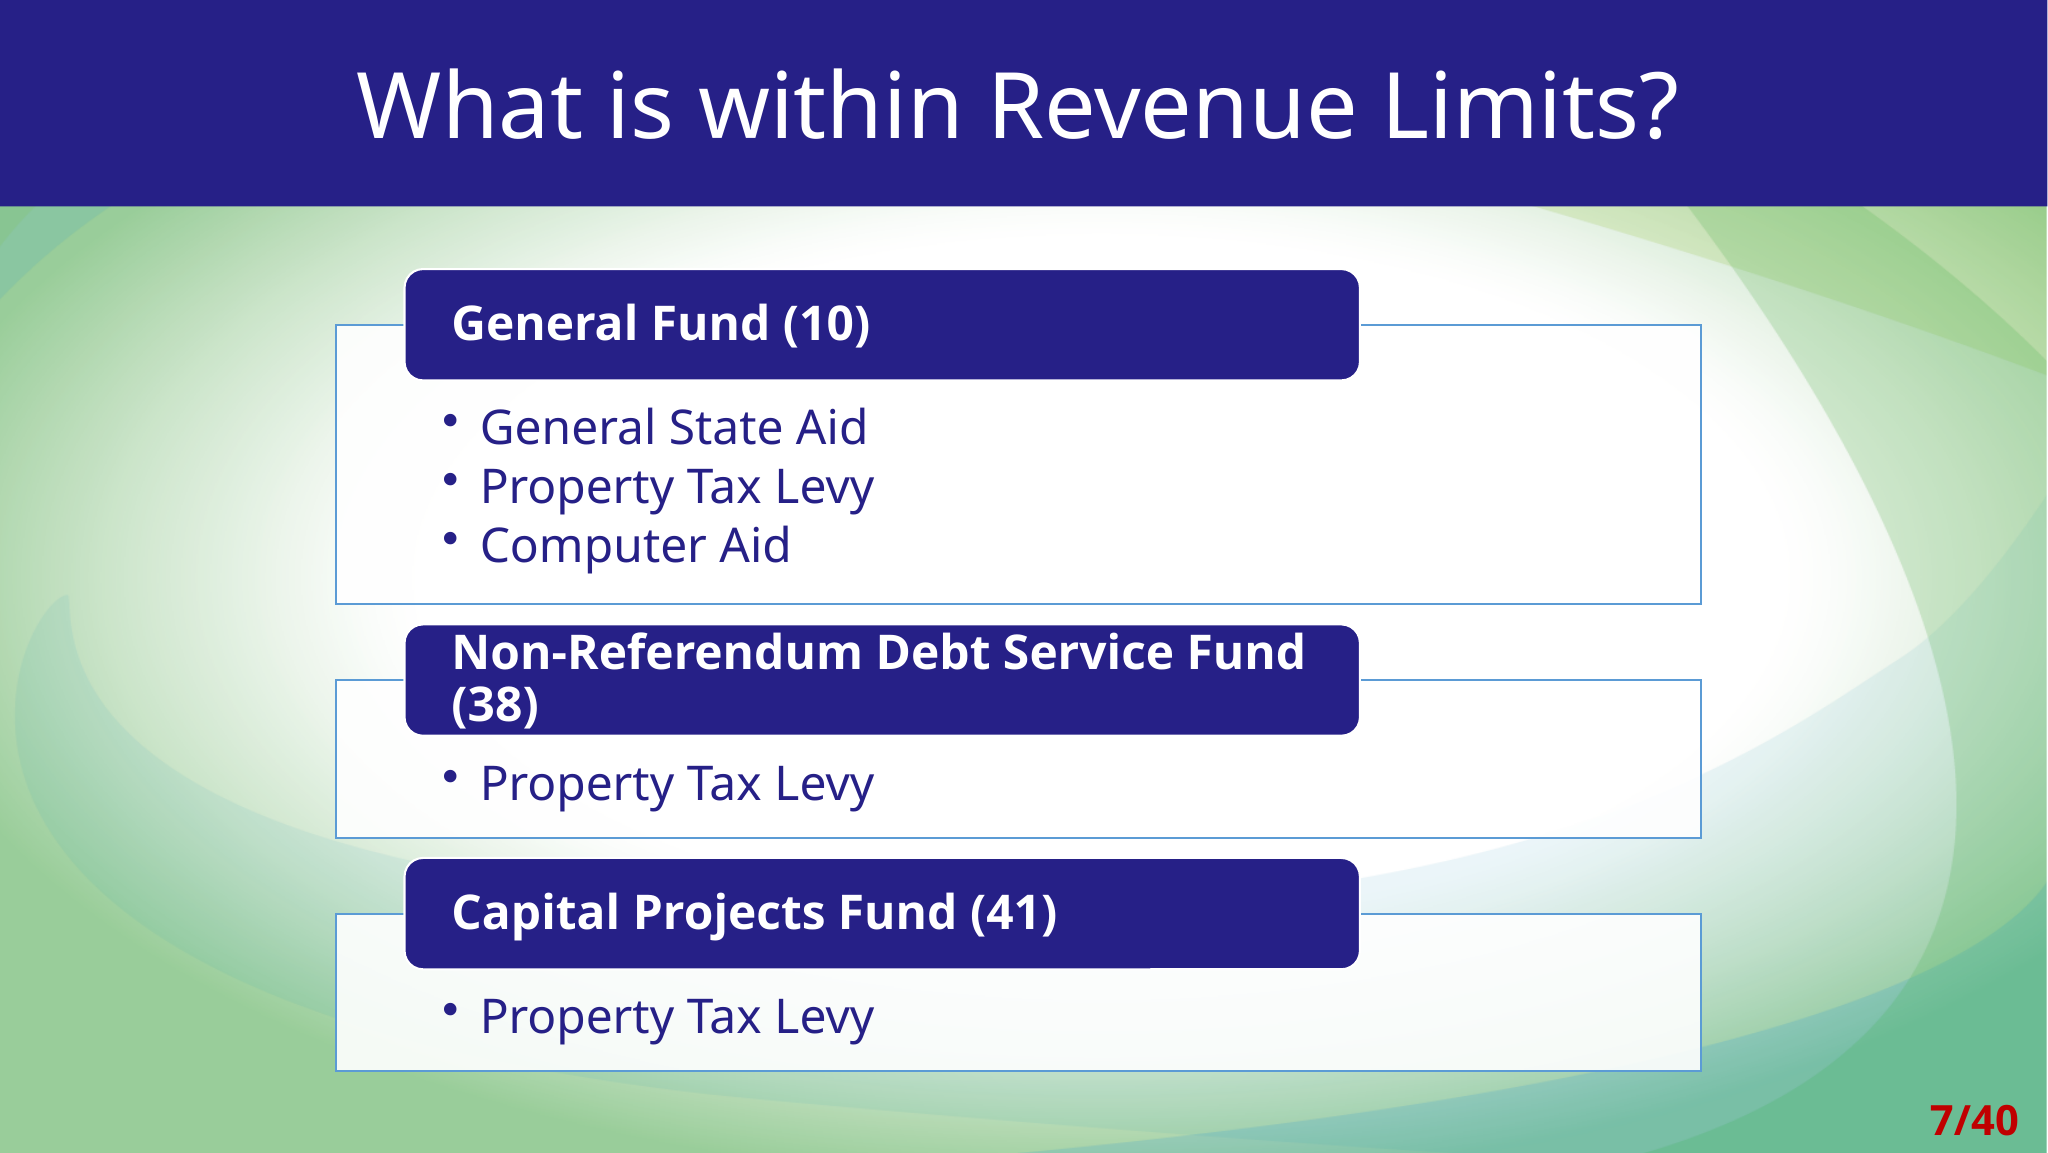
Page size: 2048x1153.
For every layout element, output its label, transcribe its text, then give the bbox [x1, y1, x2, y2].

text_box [336, 188, 1702, 1152]
picture [0, 207, 2047, 1153]
title What is within Revenue Limits? [0, 0, 2038, 204]
